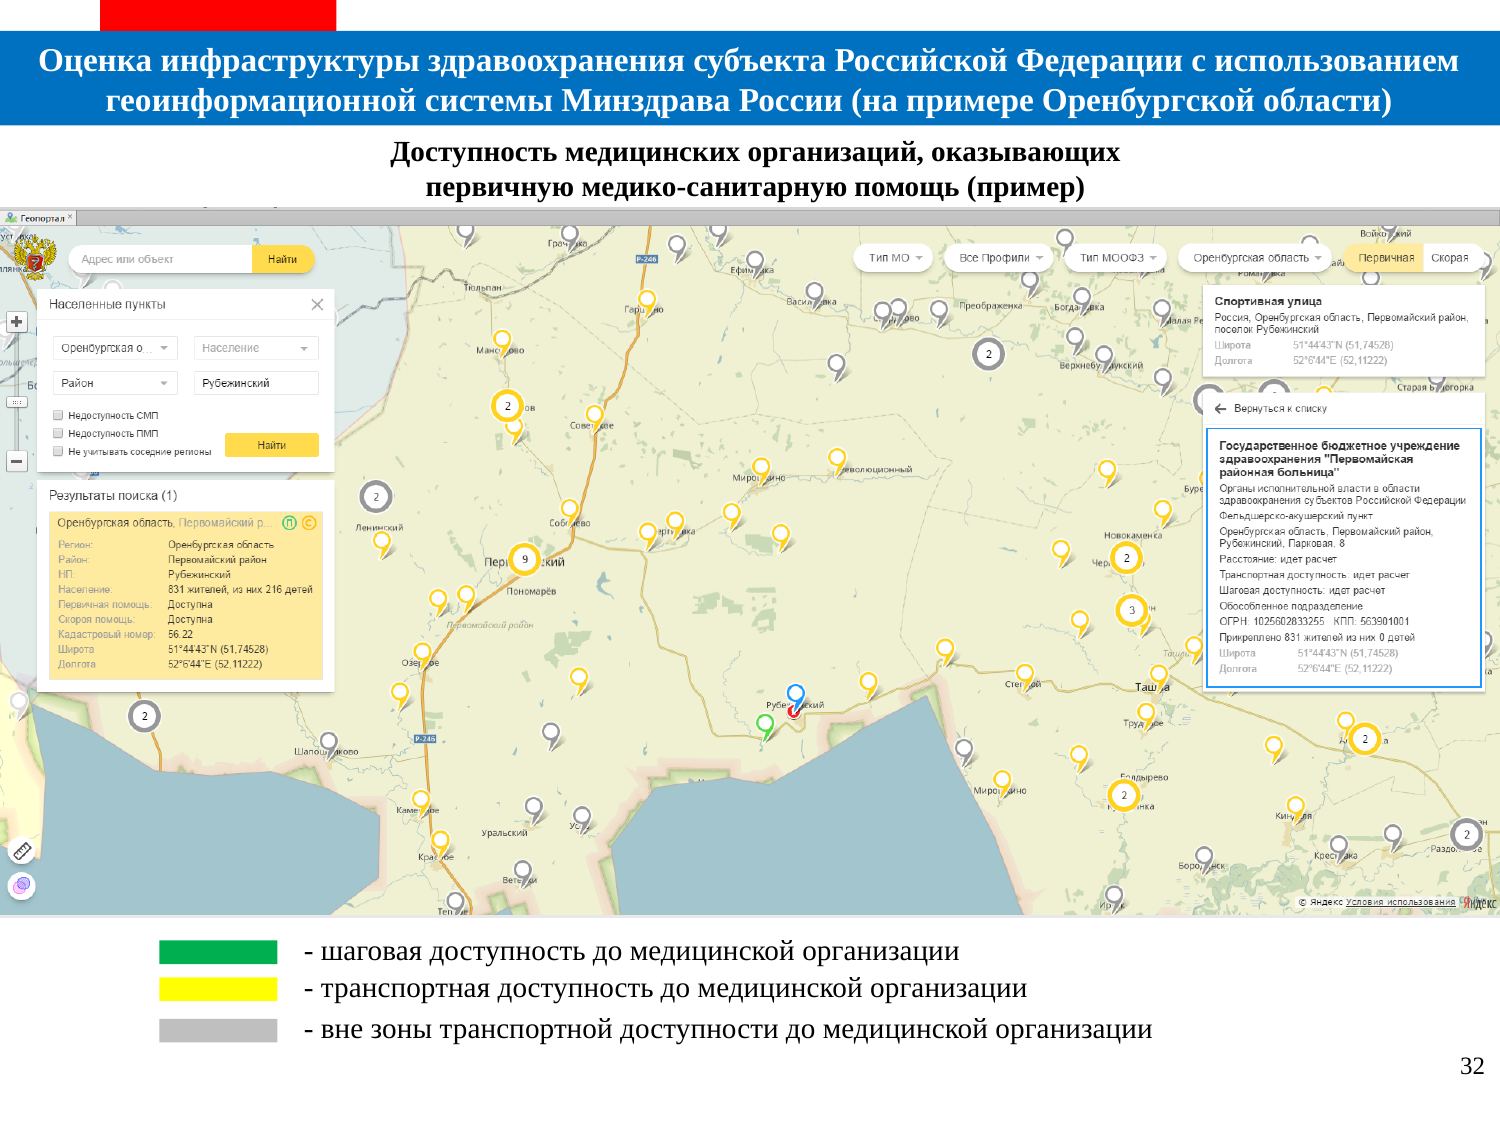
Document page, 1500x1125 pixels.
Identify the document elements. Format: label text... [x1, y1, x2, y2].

text_box - шаговая доступность до медицинской организации [289, 927, 1199, 974]
text_box [157, 1017, 279, 1044]
text_box - вне зоны транспортной доступности до медицинской организации [289, 1002, 1199, 1052]
text_box Оценка инфраструктуры здравоохранения субъекта Российской Федерации с использованием геоинформационной системы Минздрава России (на примере Оренбургской области) [0, 29, 1500, 127]
text_box [98, 0, 338, 33]
picture [0, 207, 1500, 918]
text_box - транспортная доступность до медицинской организации [289, 974, 1199, 1002]
slide_number 32 [1149, 1035, 1500, 1095]
text_box [157, 938, 279, 966]
text_box Доступность медицинских организаций, оказывающих первичную медико-санитарную помощь (пример) [324, 125, 1187, 205]
text_box [157, 975, 279, 1003]
